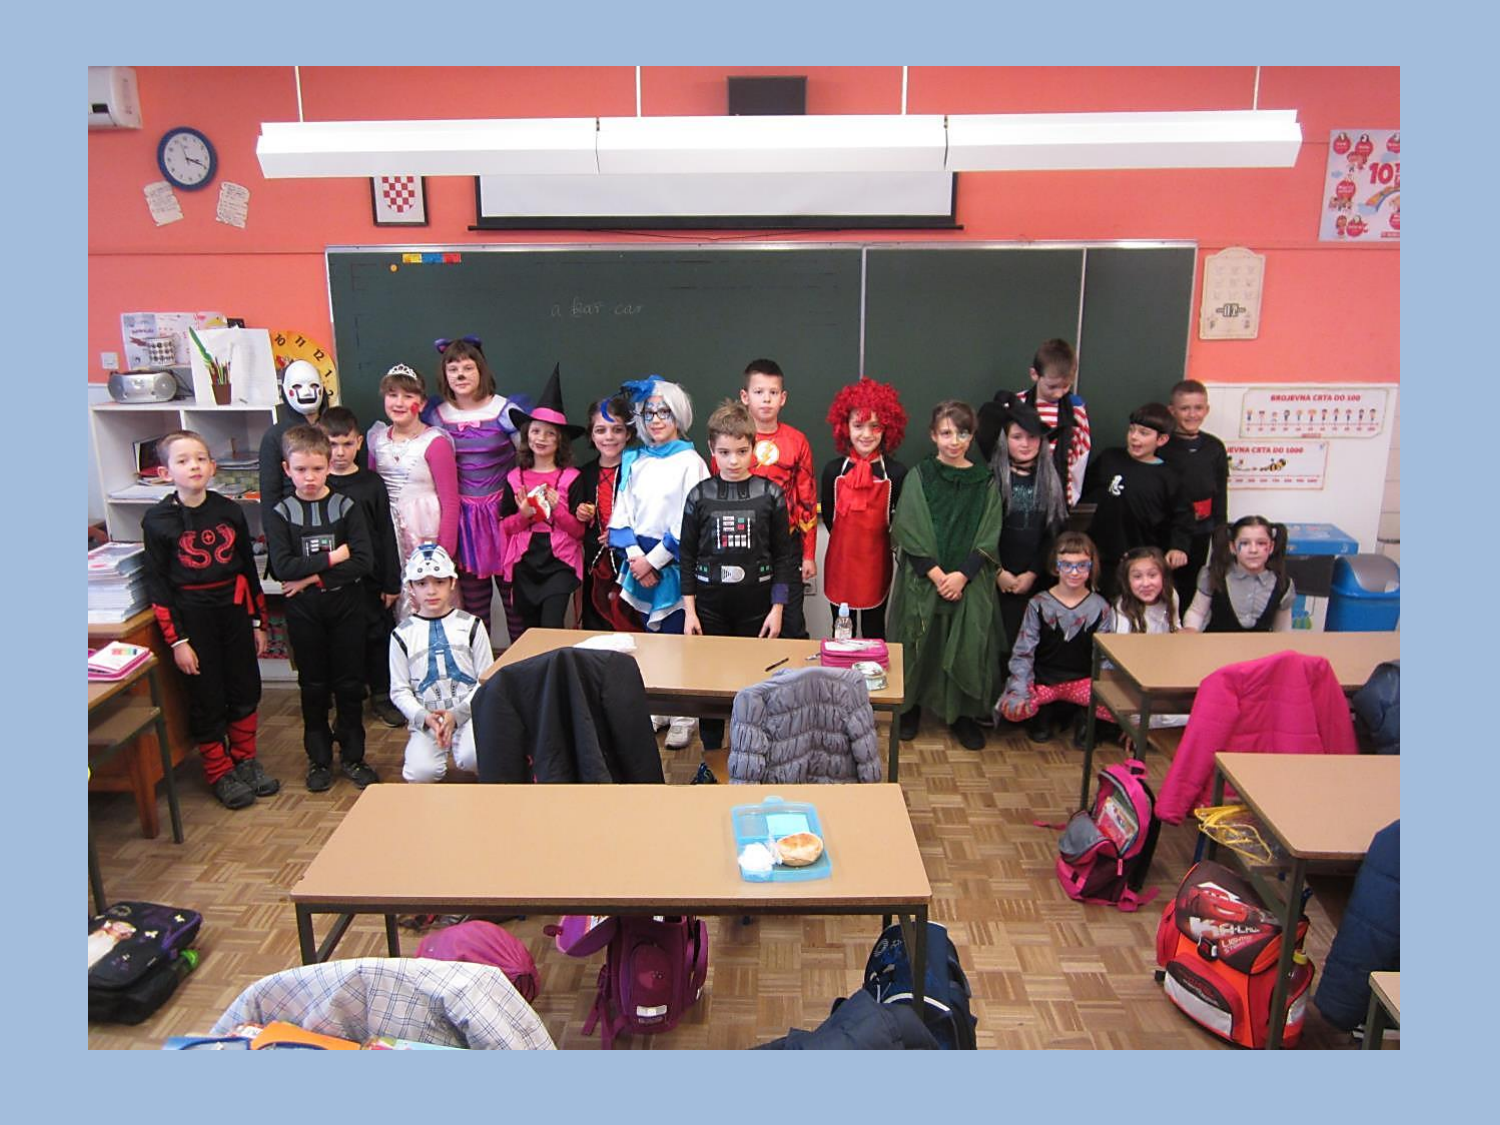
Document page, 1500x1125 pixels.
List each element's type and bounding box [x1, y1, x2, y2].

list [88, 66, 1400, 1050]
